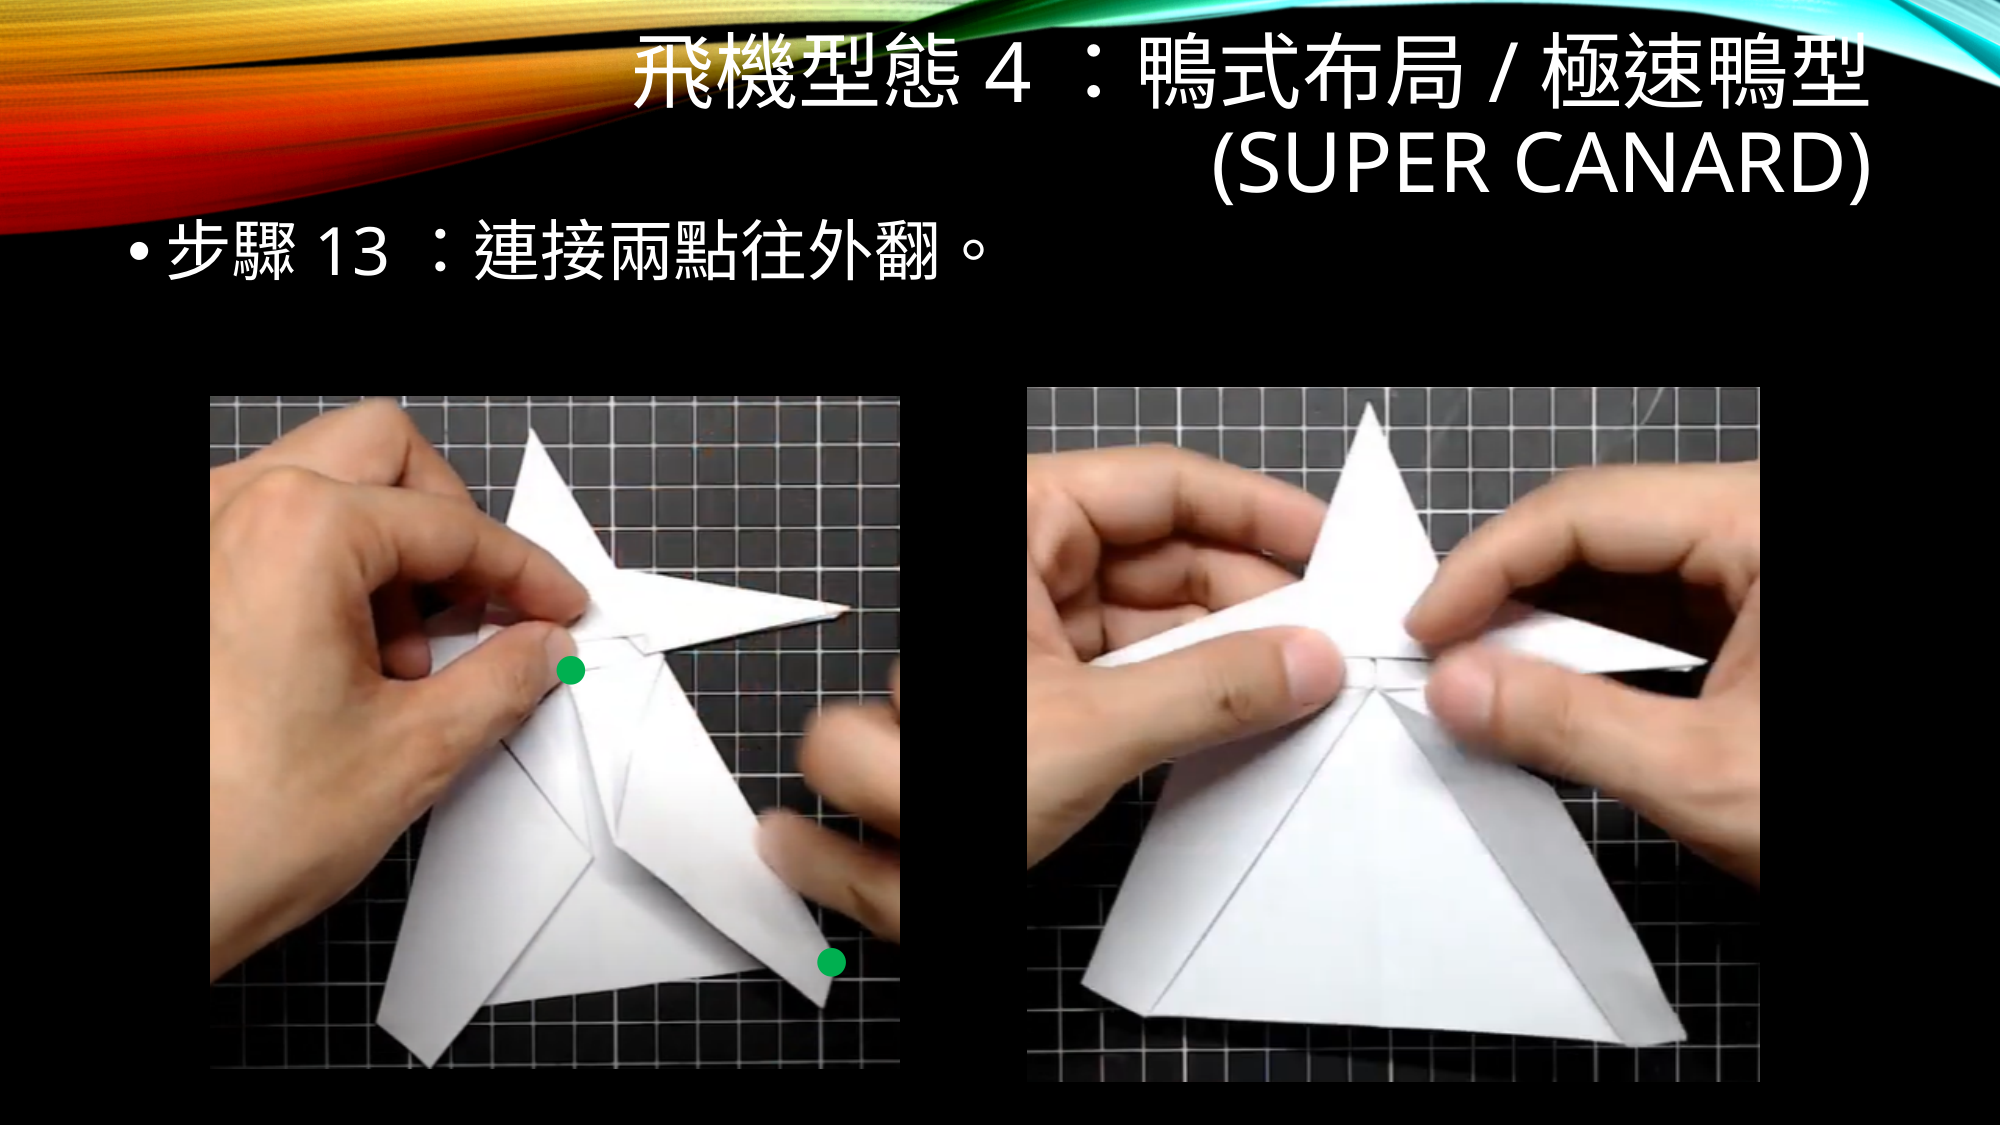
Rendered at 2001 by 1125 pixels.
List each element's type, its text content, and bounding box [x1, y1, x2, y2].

picture [210, 396, 900, 1069]
picture [1026, 387, 1761, 1082]
list 步驟13：連接兩點往外翻。 [112, 210, 1888, 1021]
picture [0, 0, 2000, 237]
title 飛機型態4：鴨式布局/極速鴨型 (SUPER CANARD) [343, 14, 1888, 210]
